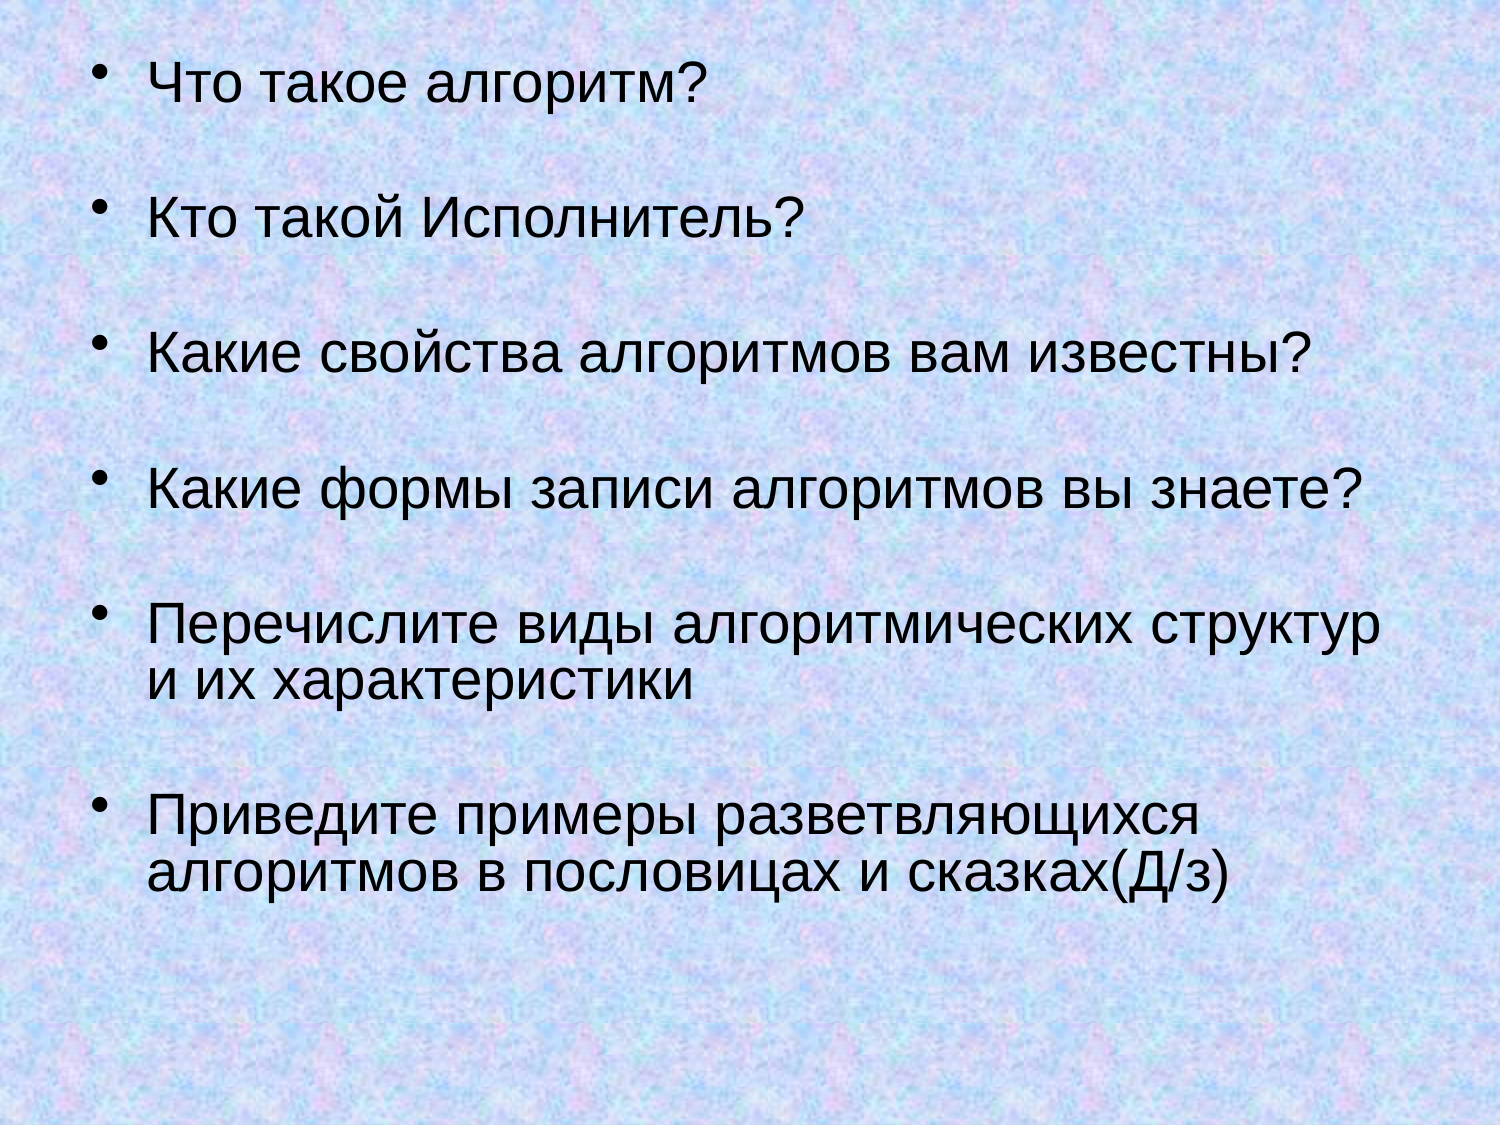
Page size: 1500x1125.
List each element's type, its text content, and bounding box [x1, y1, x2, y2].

list Что такое алгоритм? Кто такой Исполнитель? Какие свойства алгоритмов вам известны? Какие формы записи алгоритмов вы знаете? Перечислите виды алгоритмических структур и их характеристики Приведите примеры разветвляющихся алгоритмов в пословицах и сказках(Д/з) [75, 50, 1425, 1005]
picture [0, 0, 1500, 1125]
